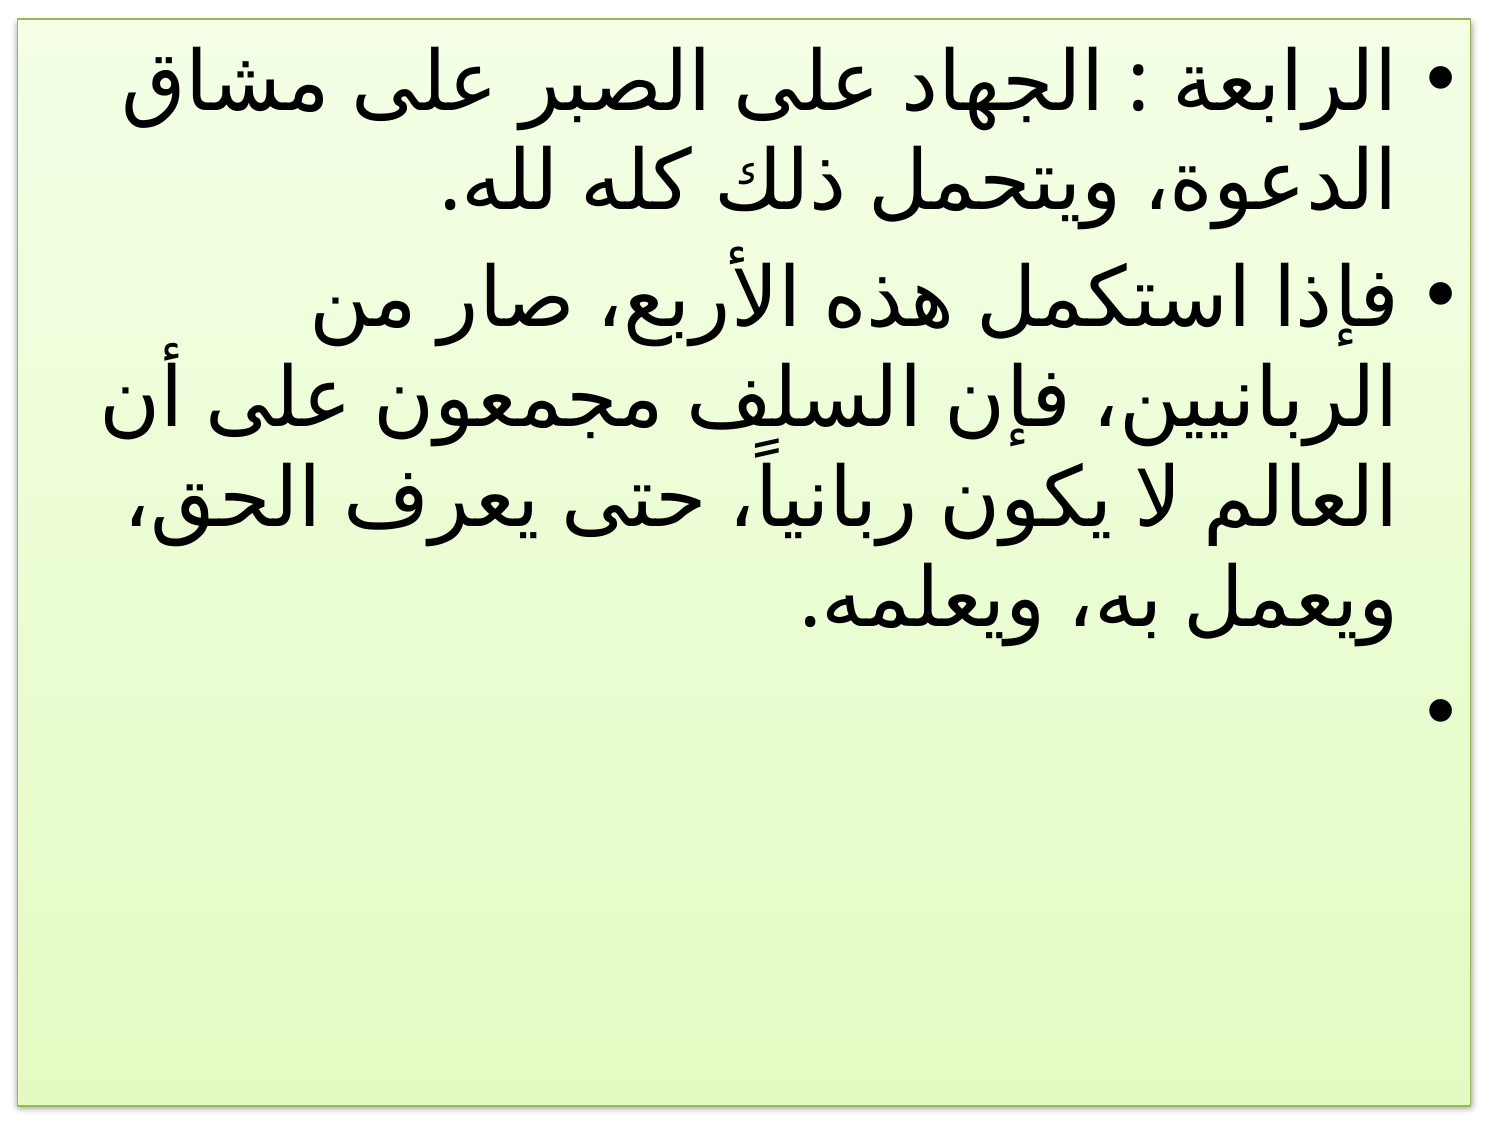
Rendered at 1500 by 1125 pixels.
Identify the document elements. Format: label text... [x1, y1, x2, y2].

list الرابعة : الجهاد على الصبر على مشاق الدعوة، ويتحمل ذلك كله لله. فإذا استكمل هذه الأربع، صار من الربانيين، فإن السلف مجمعون على أن العالم لا يكون ربانياً، حتى يعرف الحق، ويعمل به، ويعلمه. [17, 18, 1471, 1107]
